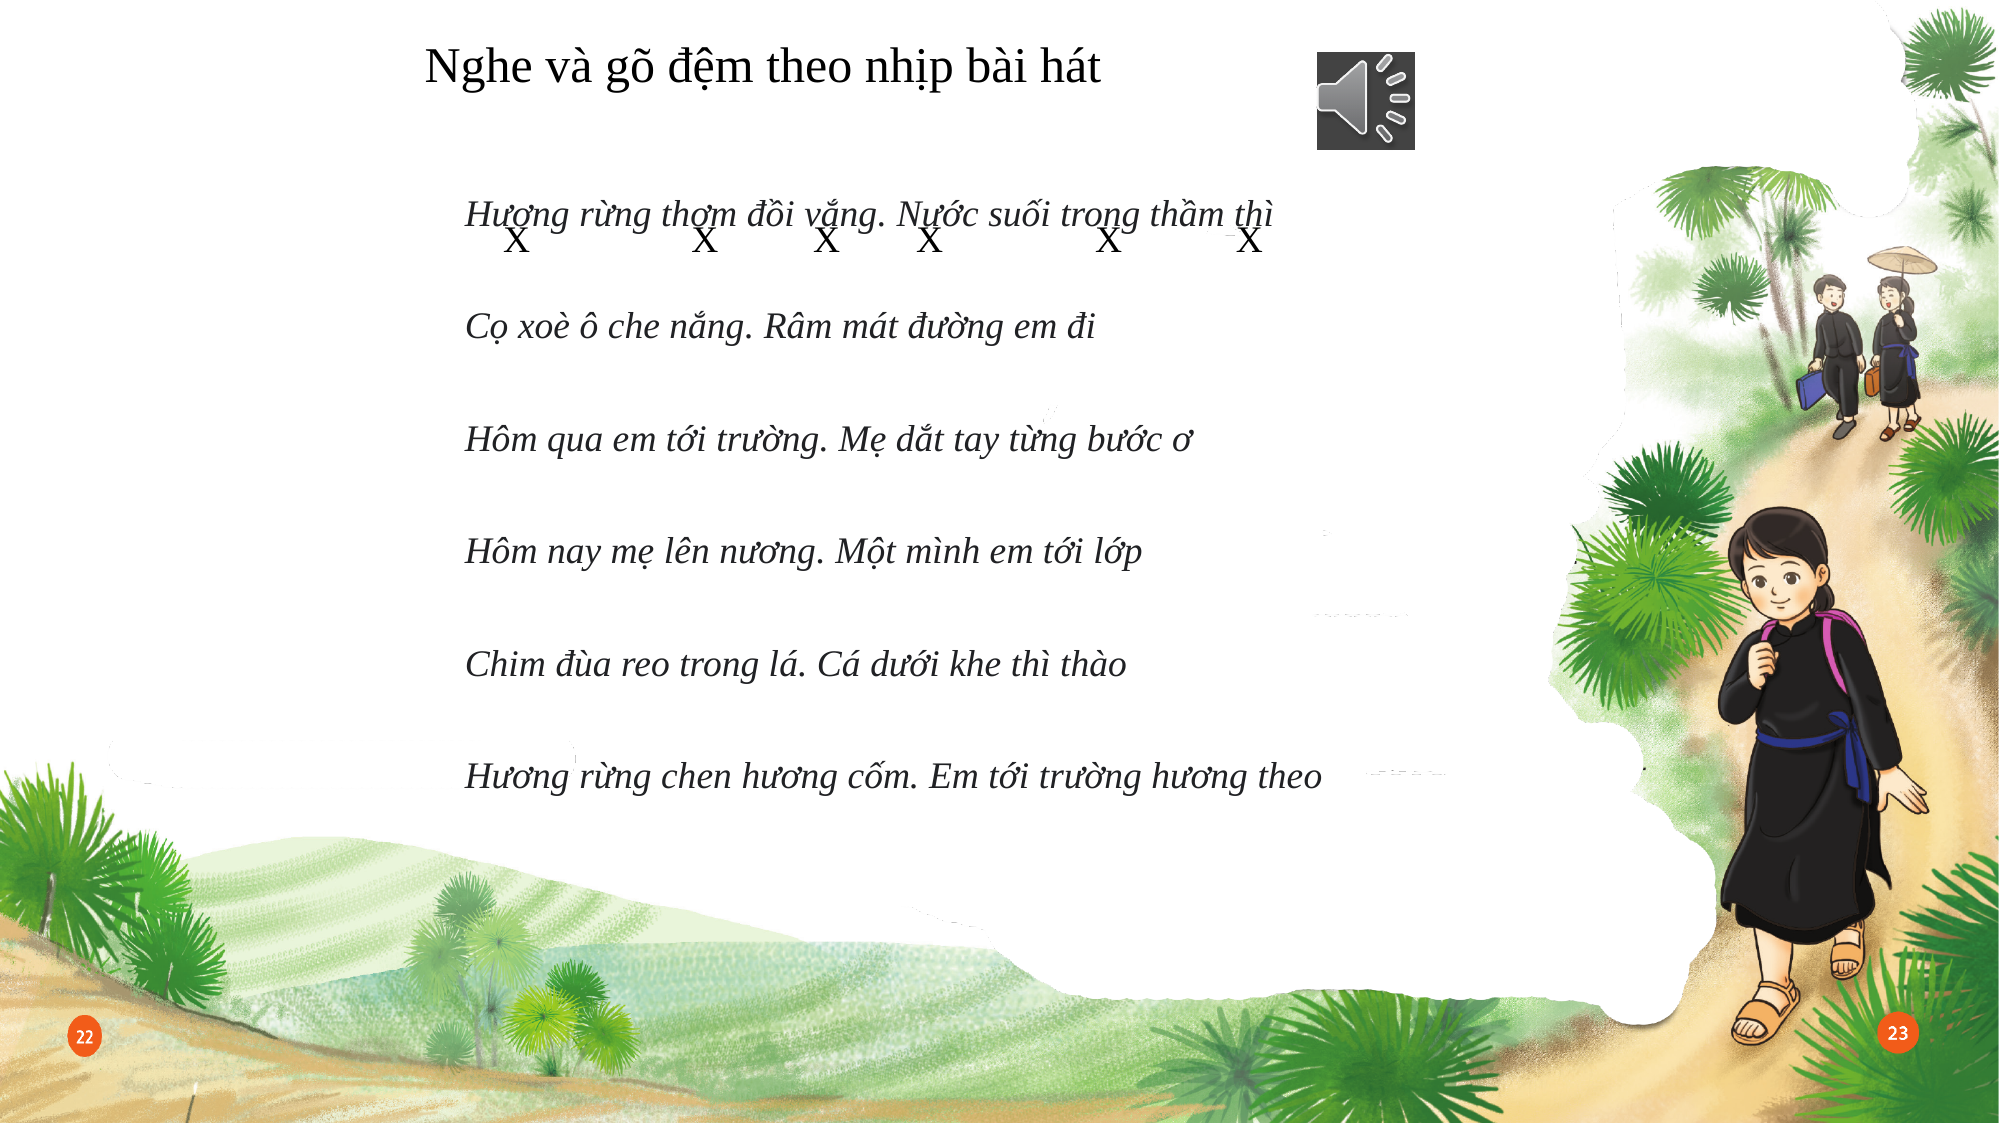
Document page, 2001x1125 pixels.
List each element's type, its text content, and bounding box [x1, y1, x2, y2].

text_box Nghe và gõ đệm theo nhịp bài hát [409, 25, 894, 101]
text_box Hương rừng thơm đồi vắng. Nước suối trong thầm thì Cọ xoè ô che nắng. Râm mát đường em đi Hôm qua em tới trường. Mẹ dắt tay từng bước ơ Hôm nay mẹ lên nương. Một mình em tới lớp Chim đùa reo trong lá. Cá dưới khe thì thào Hương rừng chen hương cốm. Em tới trường hương theo [450, 113, 894, 739]
picture [0, 0, 2000, 1125]
text_box X X X X X X [488, 207, 894, 268]
